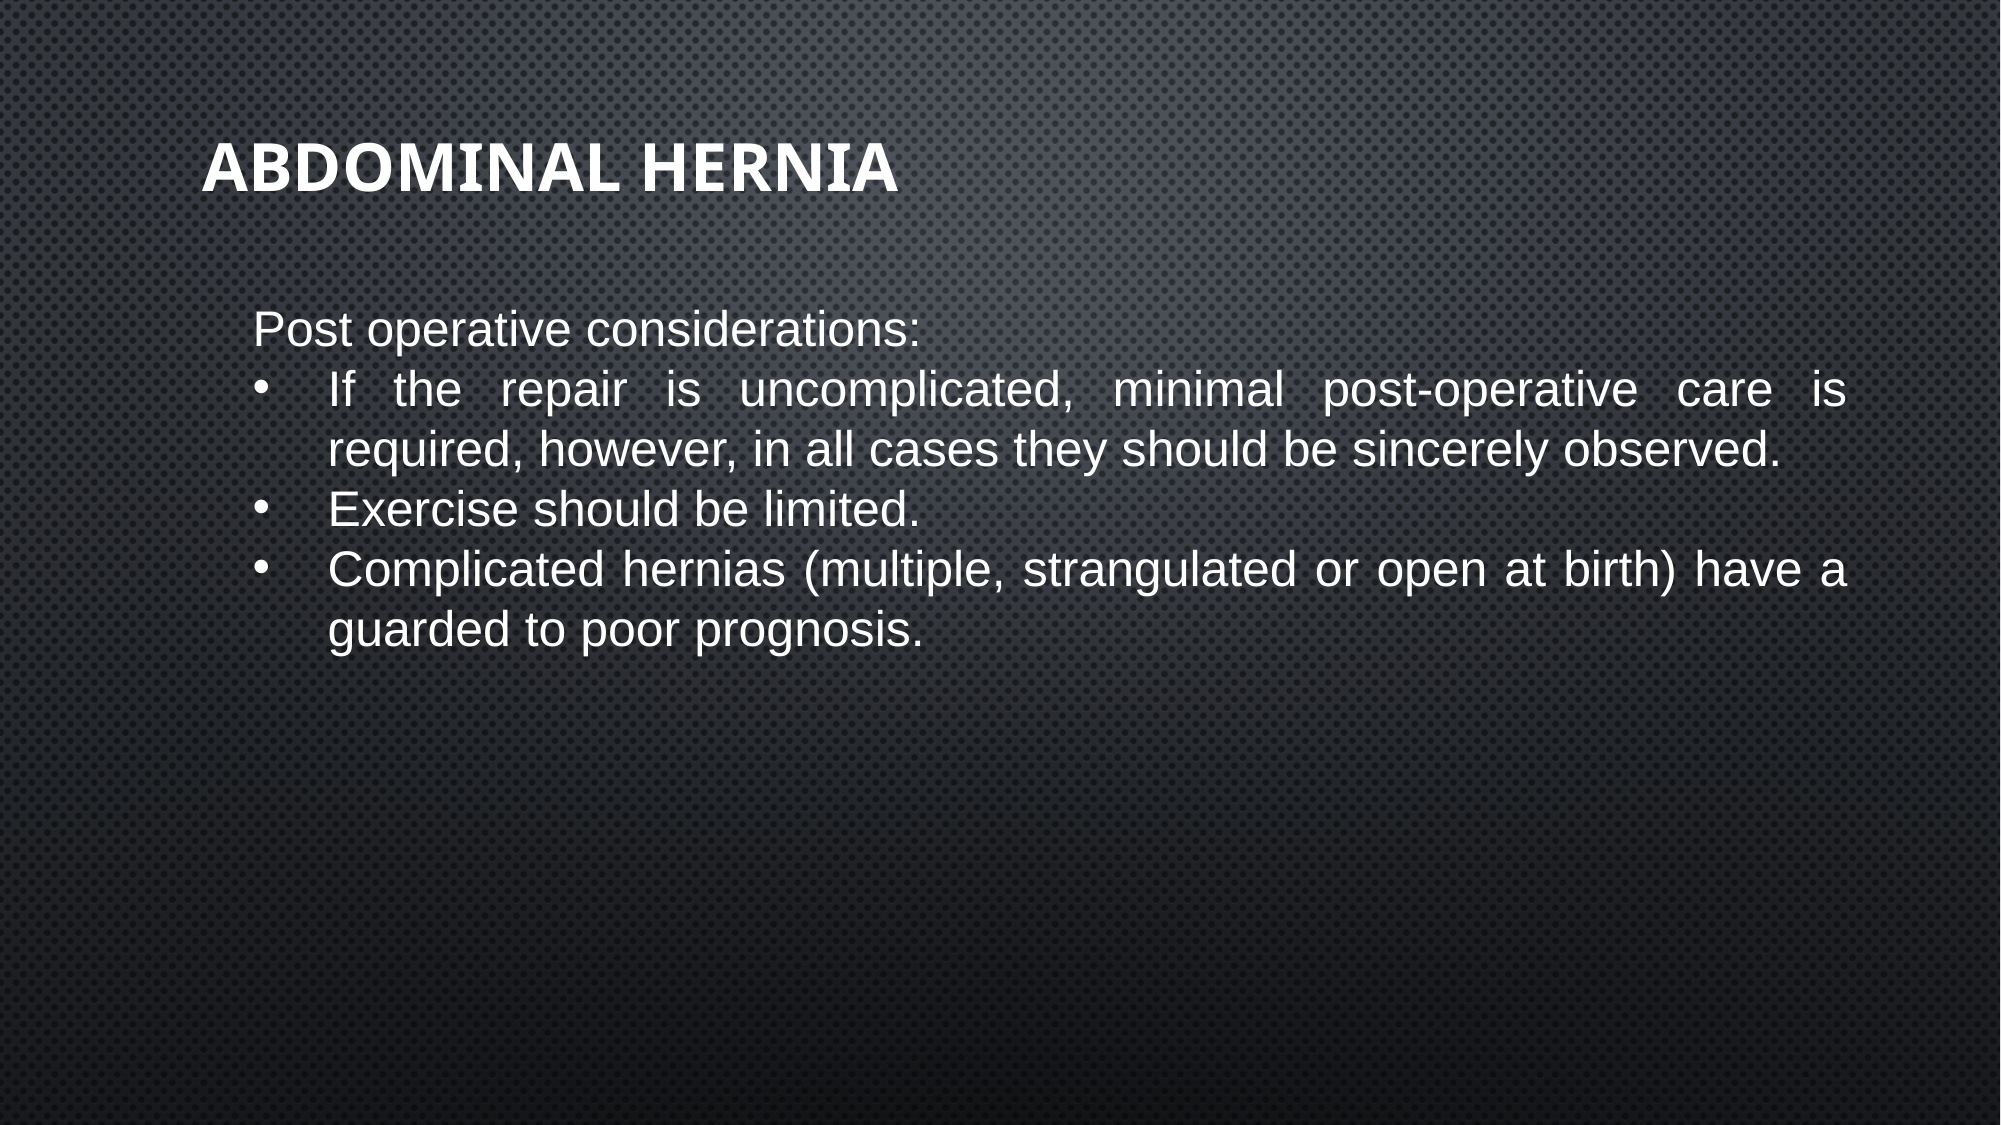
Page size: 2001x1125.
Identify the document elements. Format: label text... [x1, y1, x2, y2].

title Abdominal hernia [187, 99, 1813, 230]
text_box Post operative considerations: If the repair is uncomplicated, minimal post-operative care is required, however, in all cases they should be sincerely observed. Exercise should be limited. Complicated hernias (multiple, strangulated or open at birth) have a guarded to poor prognosis. [237, 289, 1863, 664]
